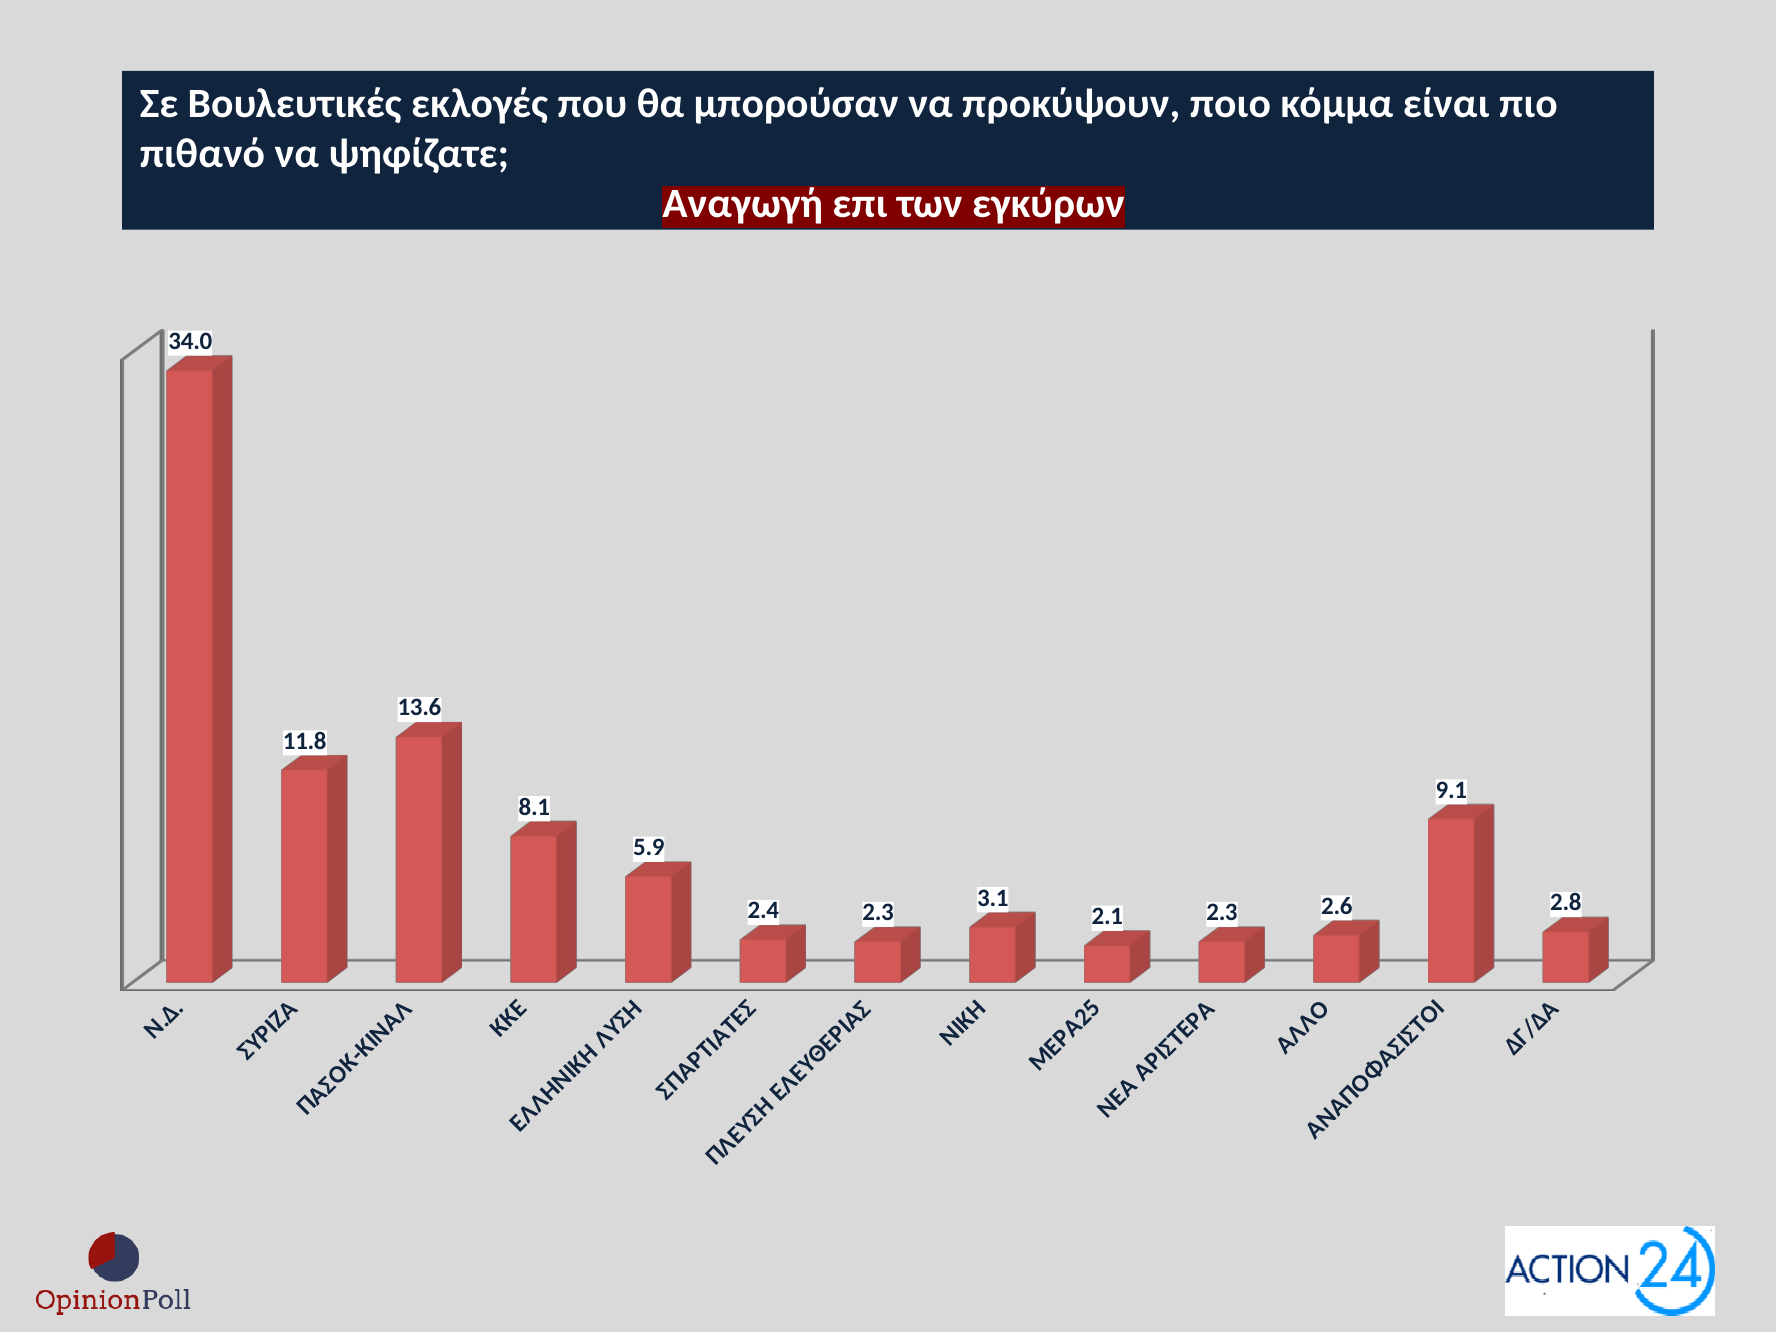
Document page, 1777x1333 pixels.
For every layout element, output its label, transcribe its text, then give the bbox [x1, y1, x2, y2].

chart [88, 310, 1688, 1191]
picture [1505, 1226, 1715, 1316]
picture [28, 1226, 198, 1316]
title Σε Βουλευτικές εκλογές που θα μπορούσαν να προκύψουν, ποιο κόμμα είναι πιο πιθανό να ψηφίζατε; Αναγωγή επι των εγκύρων [122, 70, 1654, 230]
